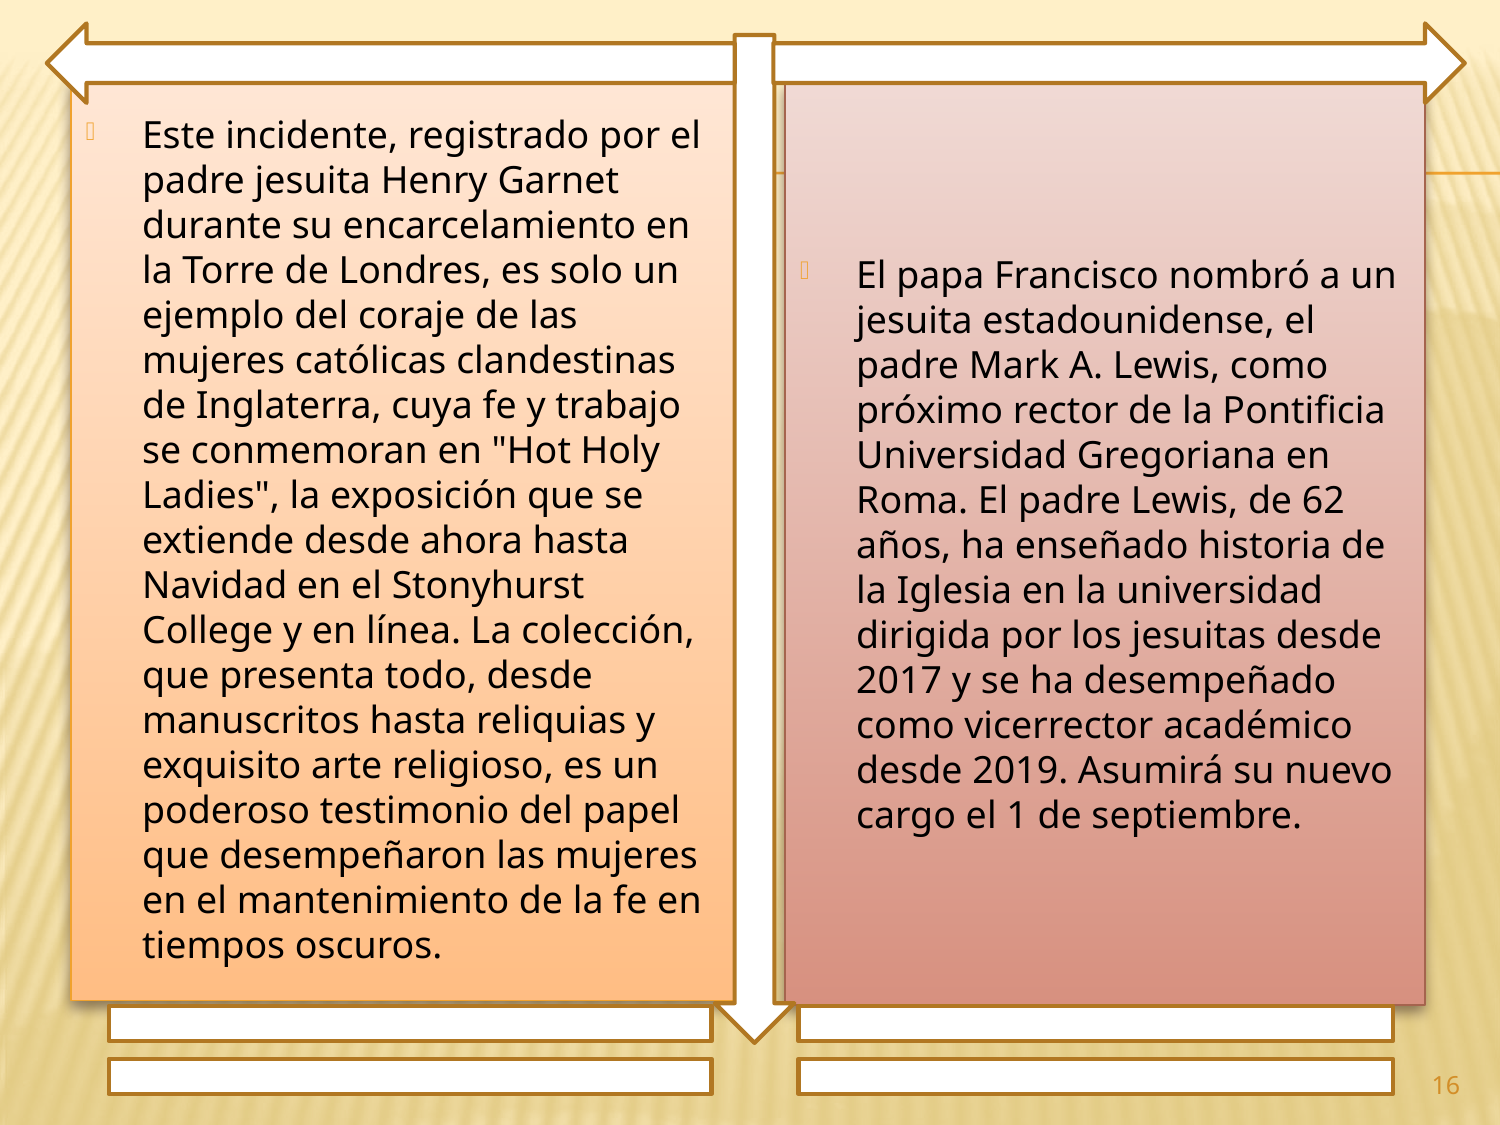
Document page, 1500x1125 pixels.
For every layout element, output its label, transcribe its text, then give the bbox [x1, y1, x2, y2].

text_box [796, 1057, 1395, 1096]
text_box [796, 1004, 1395, 1043]
list El papa Francisco nombró a un jesuita estadounidense, el padre Mark A. Lewis, como próximo rector de la Pontificia Universidad Gregoriana en Roma. El padre Lewis, de 62 años, ha enseñado historia de la Iglesia en la universidad dirigida por los jesuitas desde 2017 y se ha desempeñado como vicerrector académico desde 2019. Asumirá su nuevo cargo el 1 de septiembre. [784, 86, 1426, 1006]
text_box [712, 32, 797, 1046]
slide_number 16 [1350, 1062, 1475, 1103]
list Este incidente, registrado por el padre jesuita Henry Garnet durante su encarcelamiento en la Torre de Londres, es solo un ejemplo del coraje de las mujeres católicas clandestinas de Inglaterra, cuya fe y trabajo se conmemoran en "Hot Holy Ladies", la exposición que se extiende desde ahora hasta Navidad en el Stonyhurst College y en línea. La colección, que presenta todo, desde manuscritos hasta reliquias y exquisito arte religioso, es un poderoso testimonio del papel que desempeñaron las mujeres en el mantenimiento de la fe en tiempos oscuros. [70, 86, 732, 1001]
text_box [107, 1057, 714, 1096]
text_box [107, 1004, 714, 1043]
text_box [44, 21, 737, 105]
text_box [771, 21, 1467, 105]
